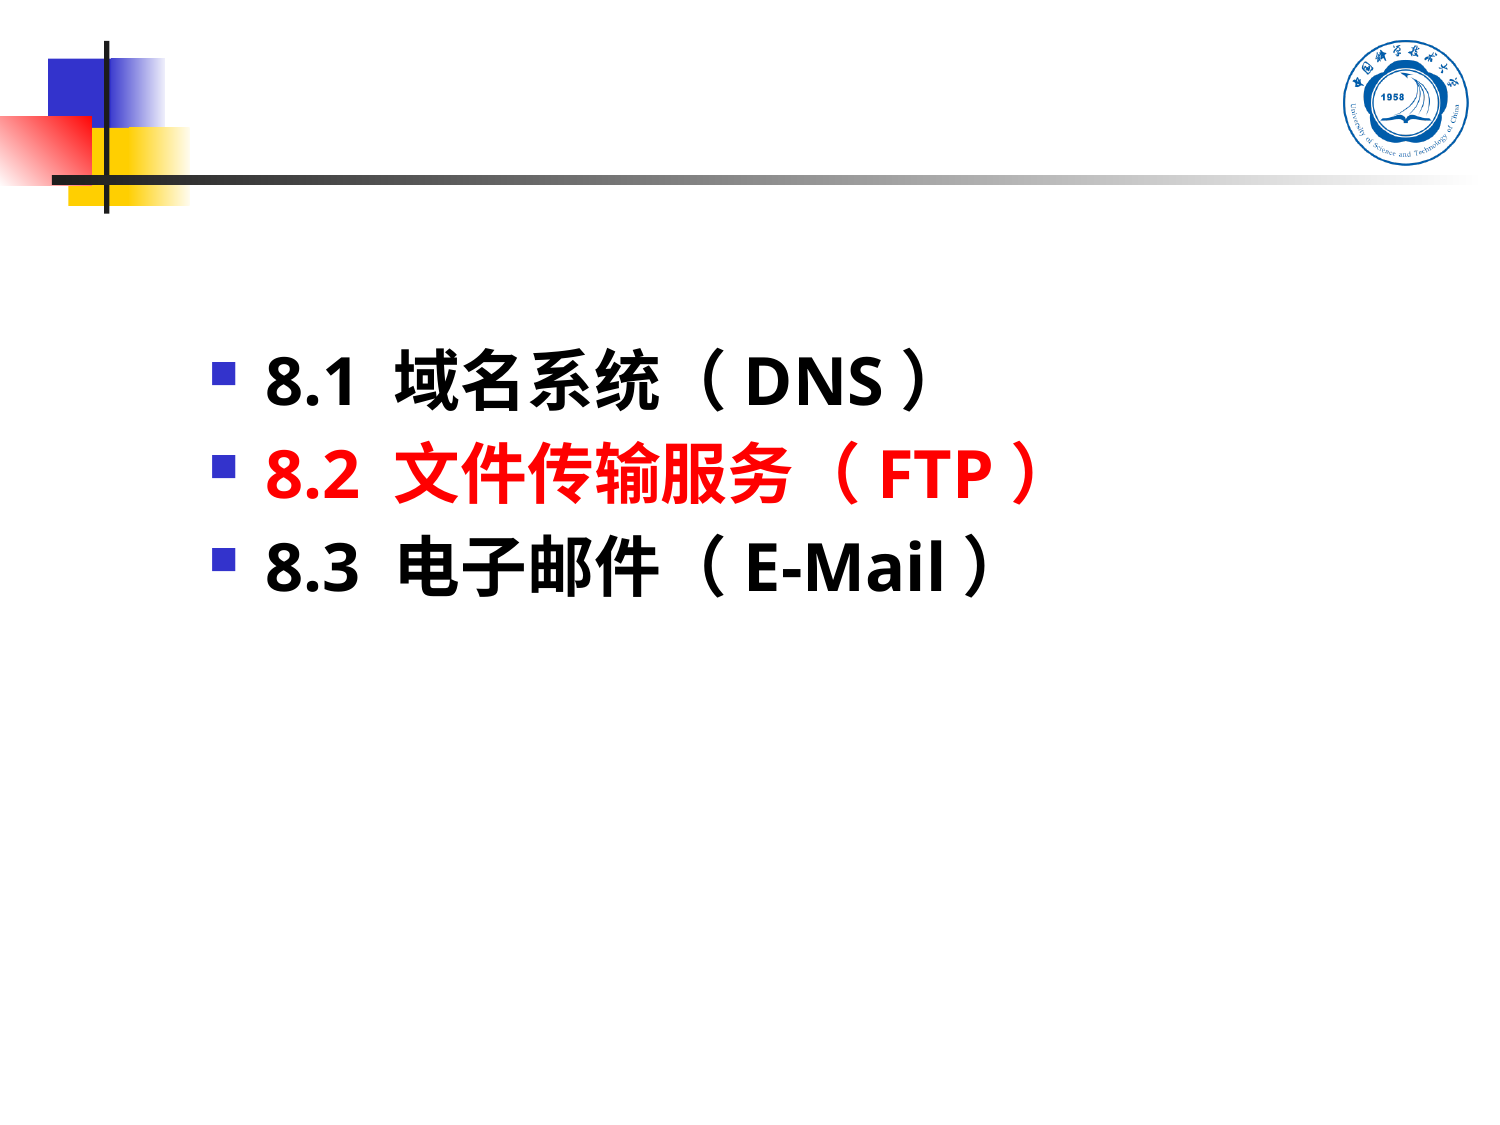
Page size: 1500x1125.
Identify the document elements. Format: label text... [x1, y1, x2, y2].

list 8.1 域名系统（DNS） 8.2 文件传输服务（FTP） 8.3 电子邮件（E-Mail） [193, 331, 1469, 1006]
picture [1340, 37, 1471, 168]
